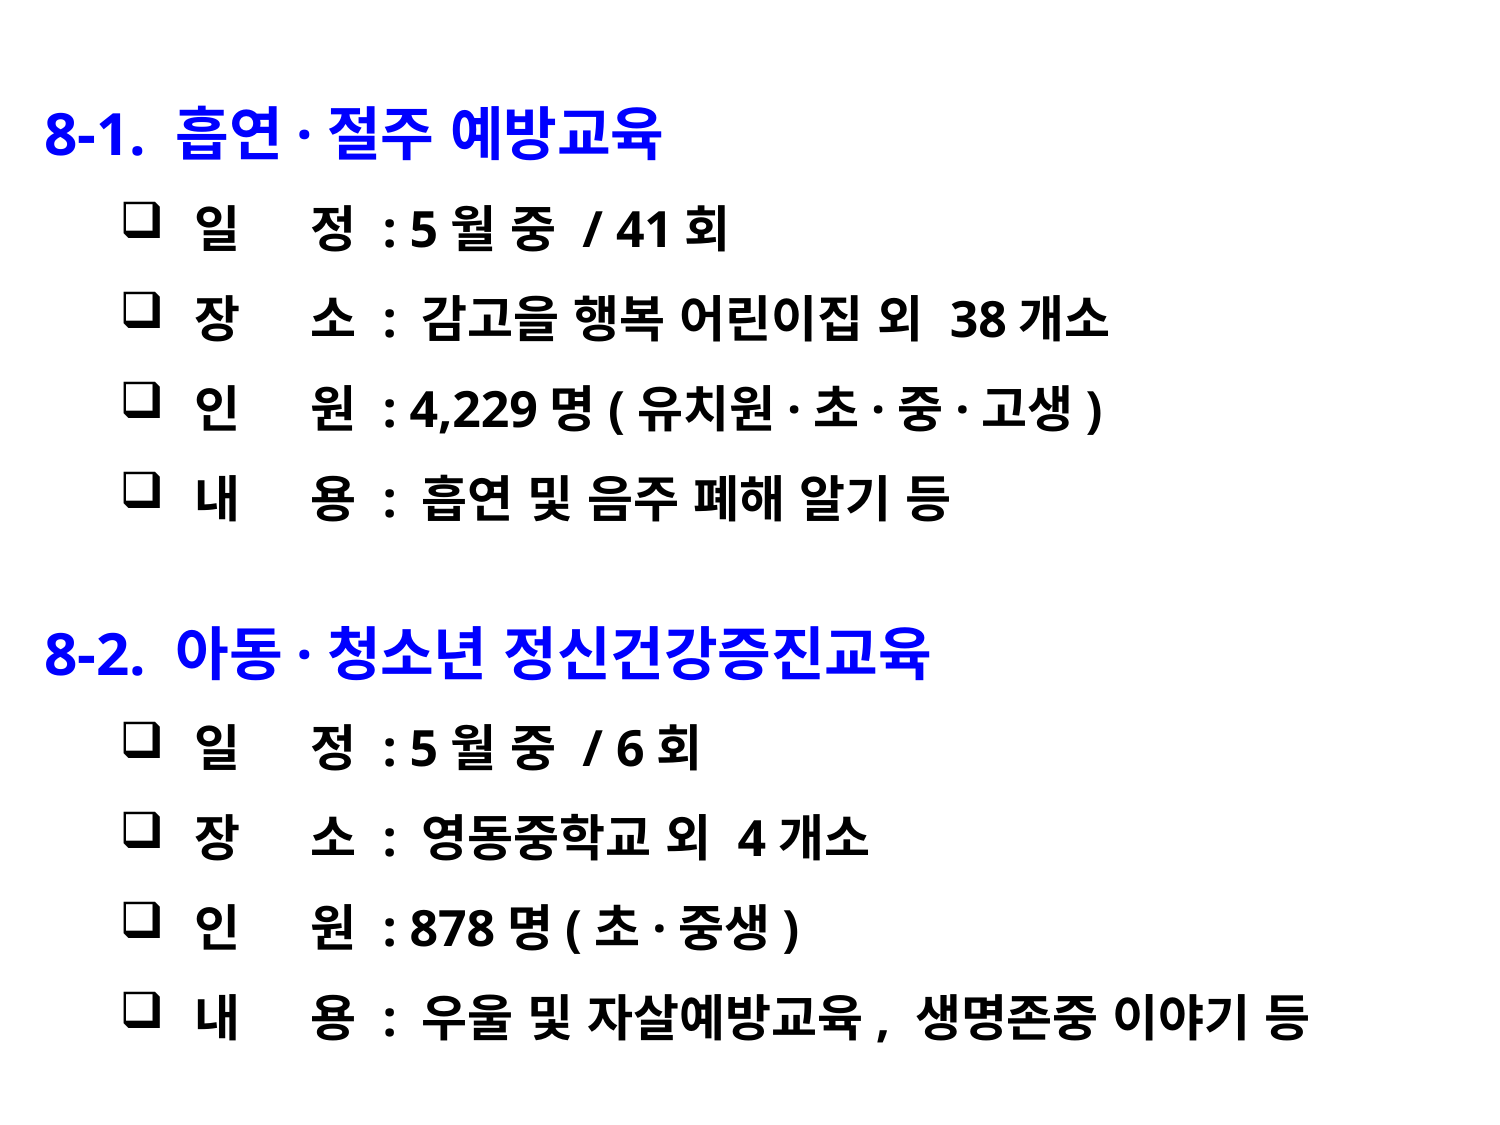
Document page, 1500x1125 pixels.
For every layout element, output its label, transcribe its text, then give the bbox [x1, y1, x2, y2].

text_box 8-1. 흡연·절주 예방교육 일 정 : 5월 중 / 41회 장 소 : 감고을 행복 어린이집 외 38개소 인 원 : 4,229명(유치원·초·중·고생) 내 용 : 흡연 및 음주 폐해 알기 등 [29, 54, 1459, 547]
text_box 8-2. 아동·청소년 정신건강증진교육 일 정 : 5월 중 / 6회 장 소 : 영동중학교 외 4개소 인 원 : 878명(초·중생) 내 용 : 우울 및 자살예방교육, 생명존중 이야기 등 [29, 574, 1459, 1066]
